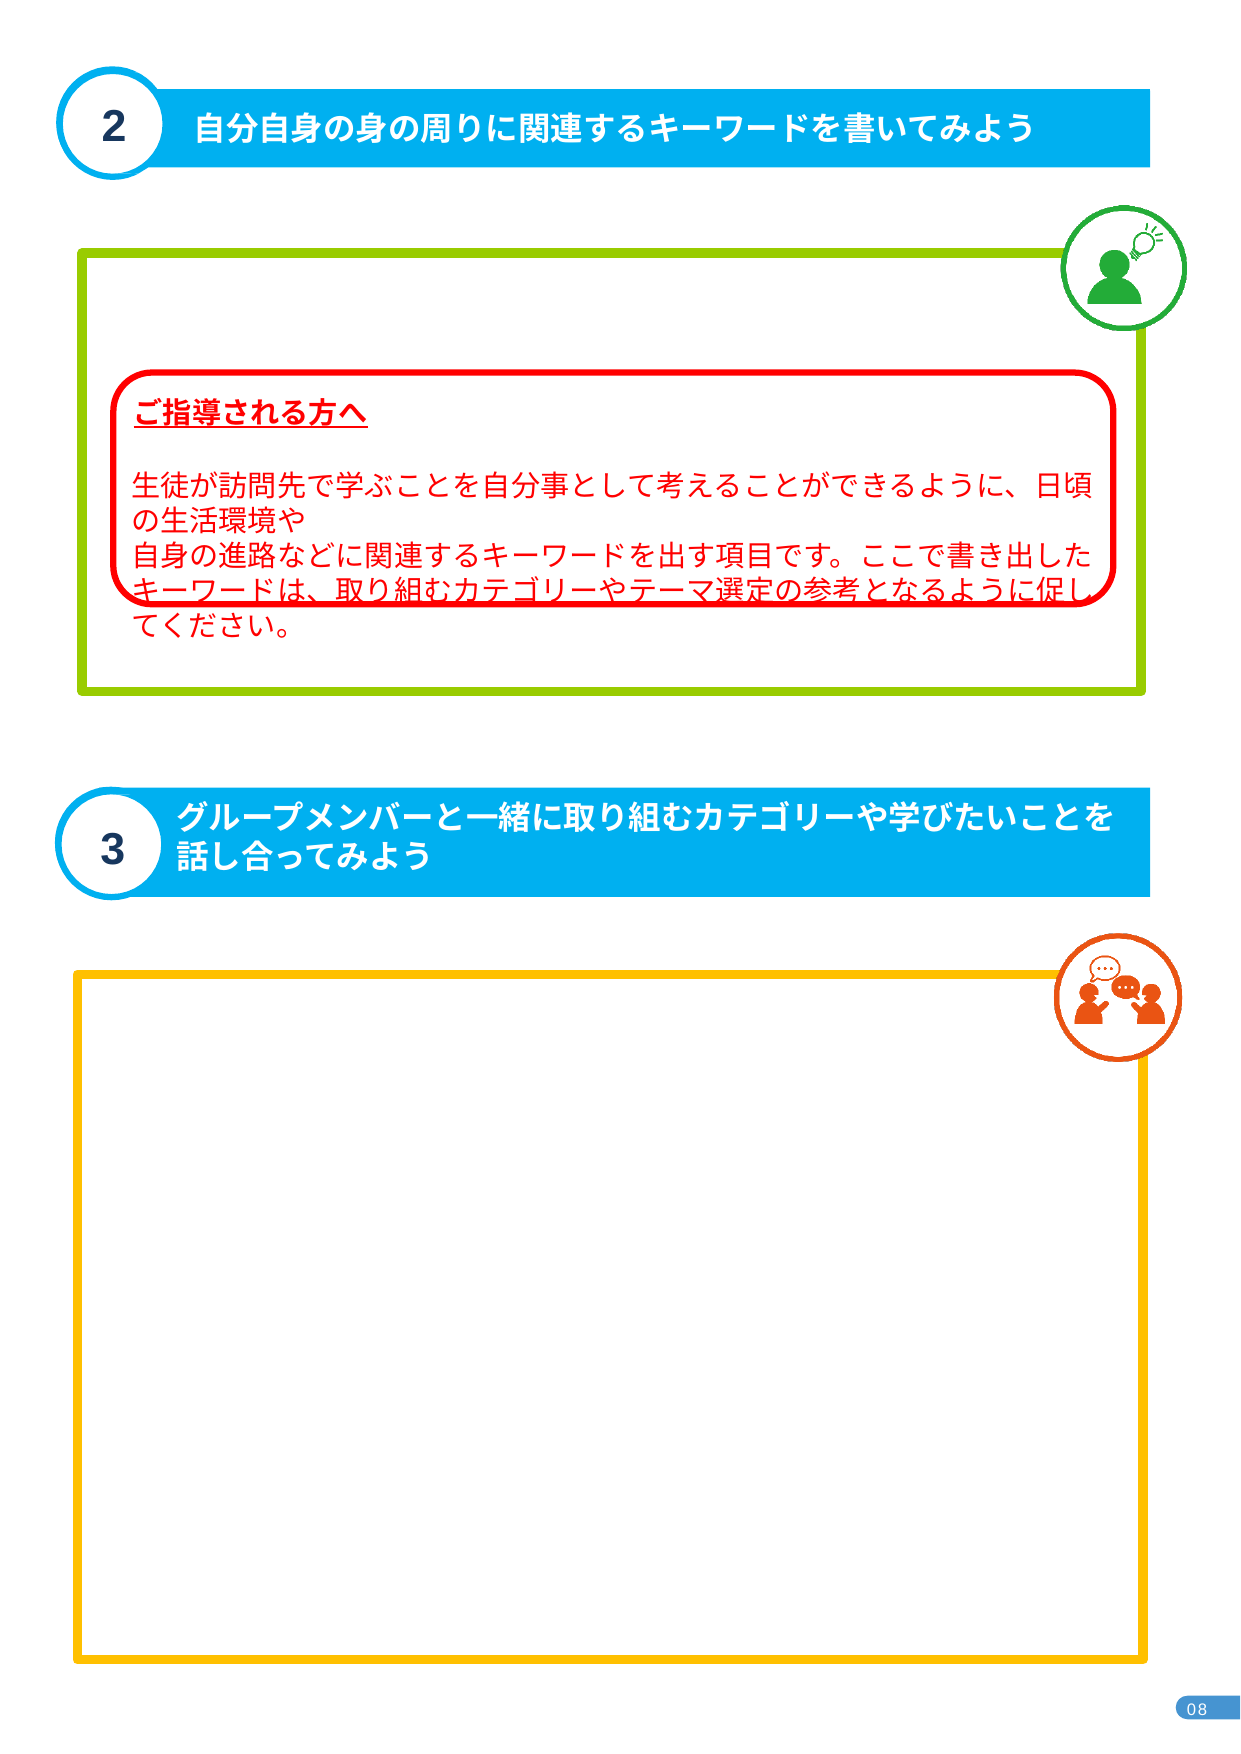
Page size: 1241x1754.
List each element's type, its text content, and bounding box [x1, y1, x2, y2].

text_box [1186, 1695, 1241, 1720]
picture [1035, 920, 1200, 1073]
text_box [111, 370, 1116, 585]
text_box [170, 787, 1151, 897]
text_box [56, 67, 170, 181]
text_box [175, 89, 1150, 166]
text_box [1175, 1697, 1182, 1718]
text_box [80, 251, 1143, 693]
text_box 生徒が訪問先で学ぶことを自分事として考えることができるように、日頃の生活環境や 自身の進路などに関連するキーワードを出す項目です。ここで書き出したキーワードは、取り組むカテゴリーやテーマ選定の参考となるように促してください。 [116, 460, 1124, 650]
text_box 08 [1182, 1696, 1210, 1719]
text_box グループメンバーと一緒に取り組むカテゴリーや学びたいことを話し合ってみよう [171, 789, 1142, 883]
picture [1041, 191, 1202, 341]
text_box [55, 787, 168, 901]
text_box 自分自身の身の周りに関連するキーワードを書いてみよう [178, 100, 1202, 154]
text_box ご指導される方へ [118, 387, 552, 437]
text_box [75, 972, 1145, 1662]
